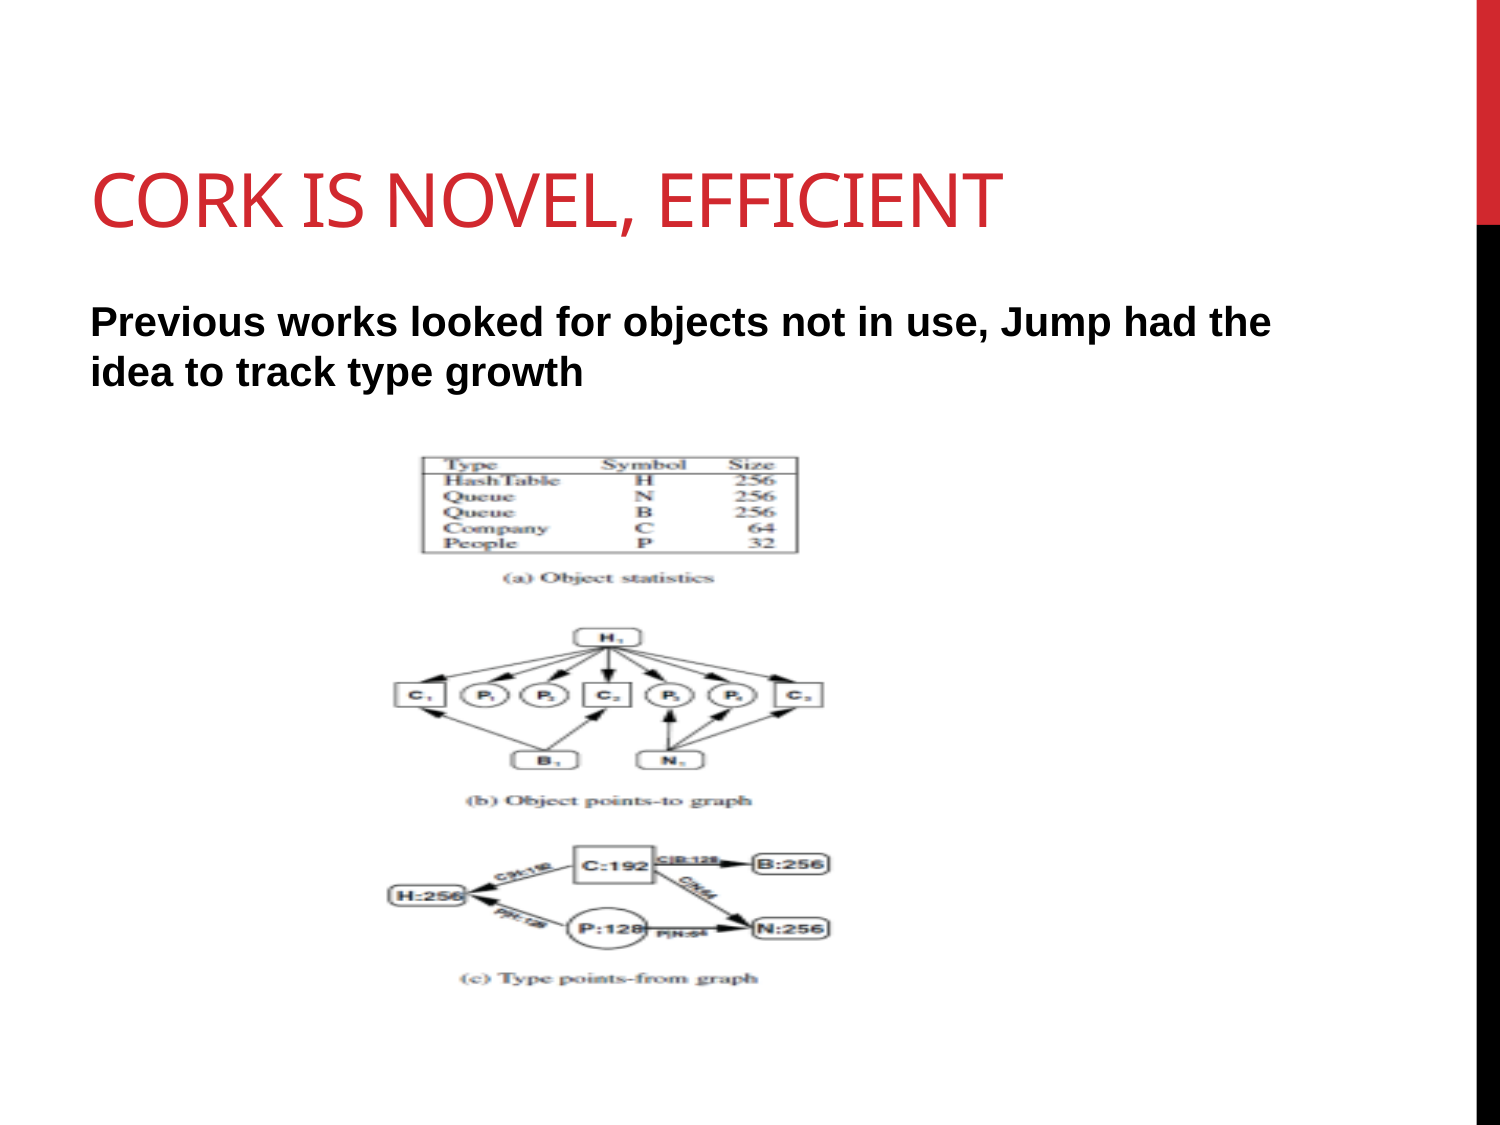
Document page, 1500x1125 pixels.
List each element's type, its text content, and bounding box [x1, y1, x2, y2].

picture [136, 443, 938, 1001]
list Previous works looked for objects not in use, Jump had the idea to track type growth [75, 287, 1325, 1005]
title Cork is Novel, Efficient [75, 25, 1338, 250]
